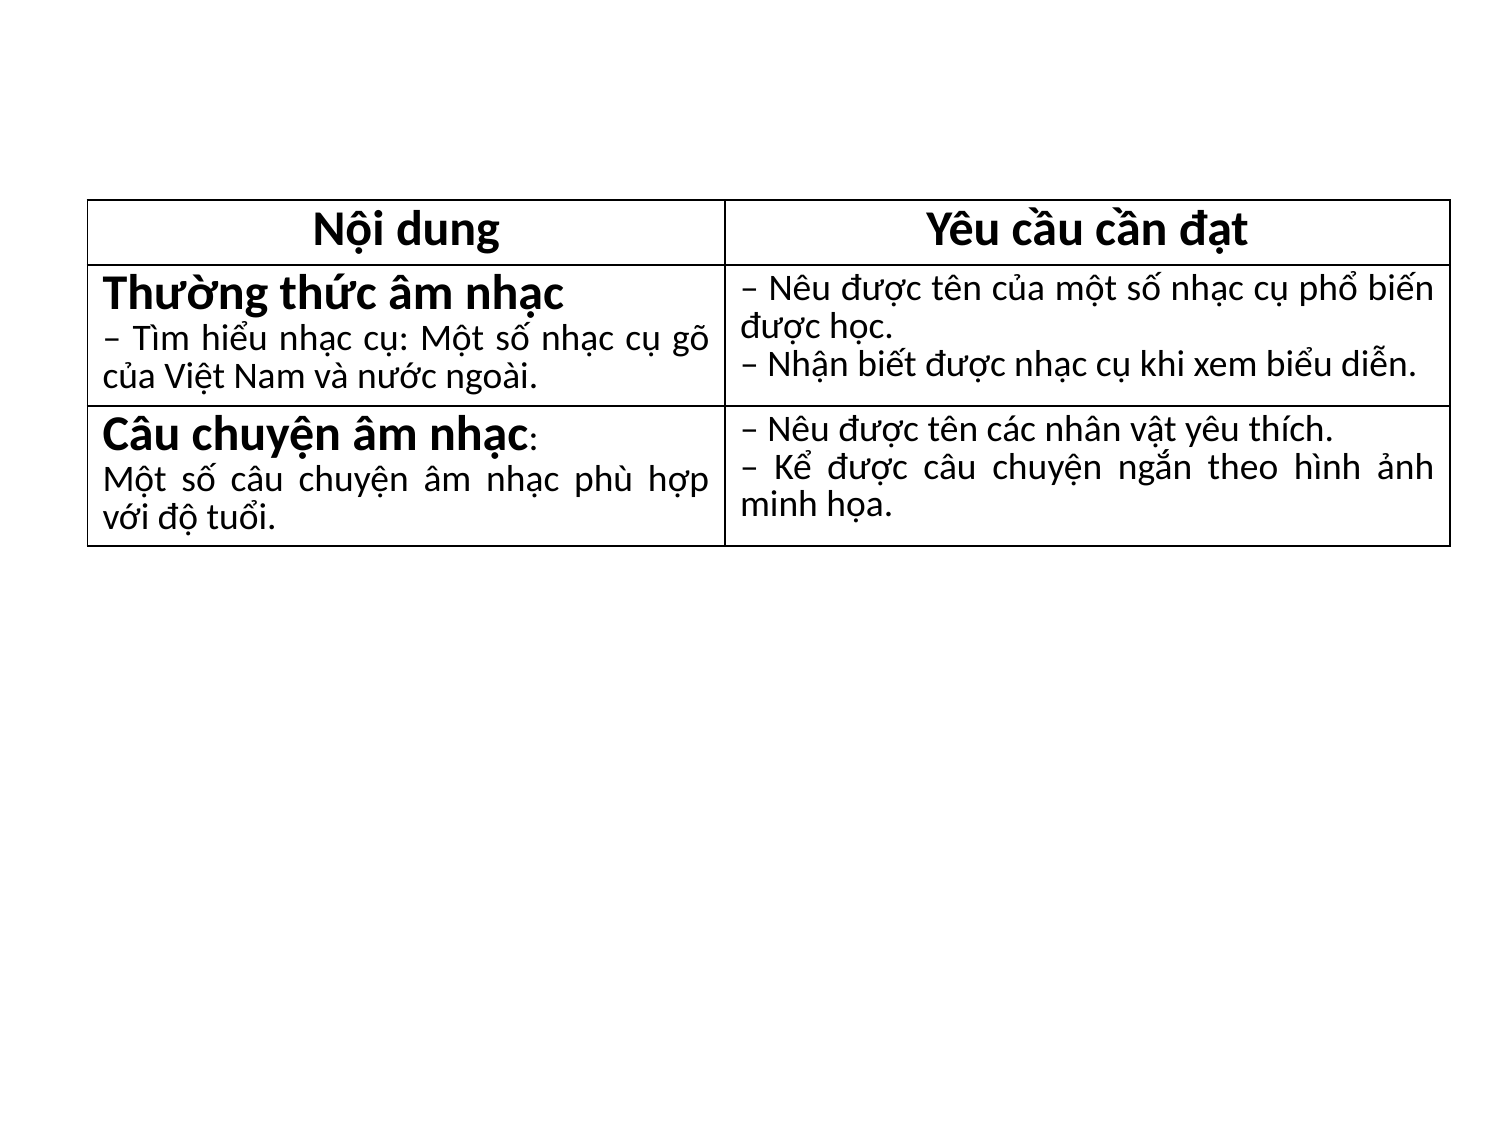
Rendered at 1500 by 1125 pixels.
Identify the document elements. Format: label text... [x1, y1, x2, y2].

table_cell Câu chuyện âm nhạc: Một số câu chuyện âm nhạc phù hợp với độ tuổi. [88, 407, 724, 545]
table_cell Thường thức âm nhạc – Tìm hiểu nhạc cụ: Một số nhạc cụ gõ của Việt Nam và nước ngoài. [88, 266, 724, 405]
table_header Nội dung [88, 201, 724, 264]
table_header Yêu cầu cần đạt [726, 201, 1449, 264]
table_cell – Nêu được tên của một số nhạc cụ phổ biến được học. – Nhận biết được nhạc cụ khi xem biểu diễn. [726, 266, 1449, 405]
table_cell – Nêu được tên các nhân vật yêu thích. – Kể được câu chuyện ngắn theo hình ảnh minh họa. [726, 407, 1449, 545]
